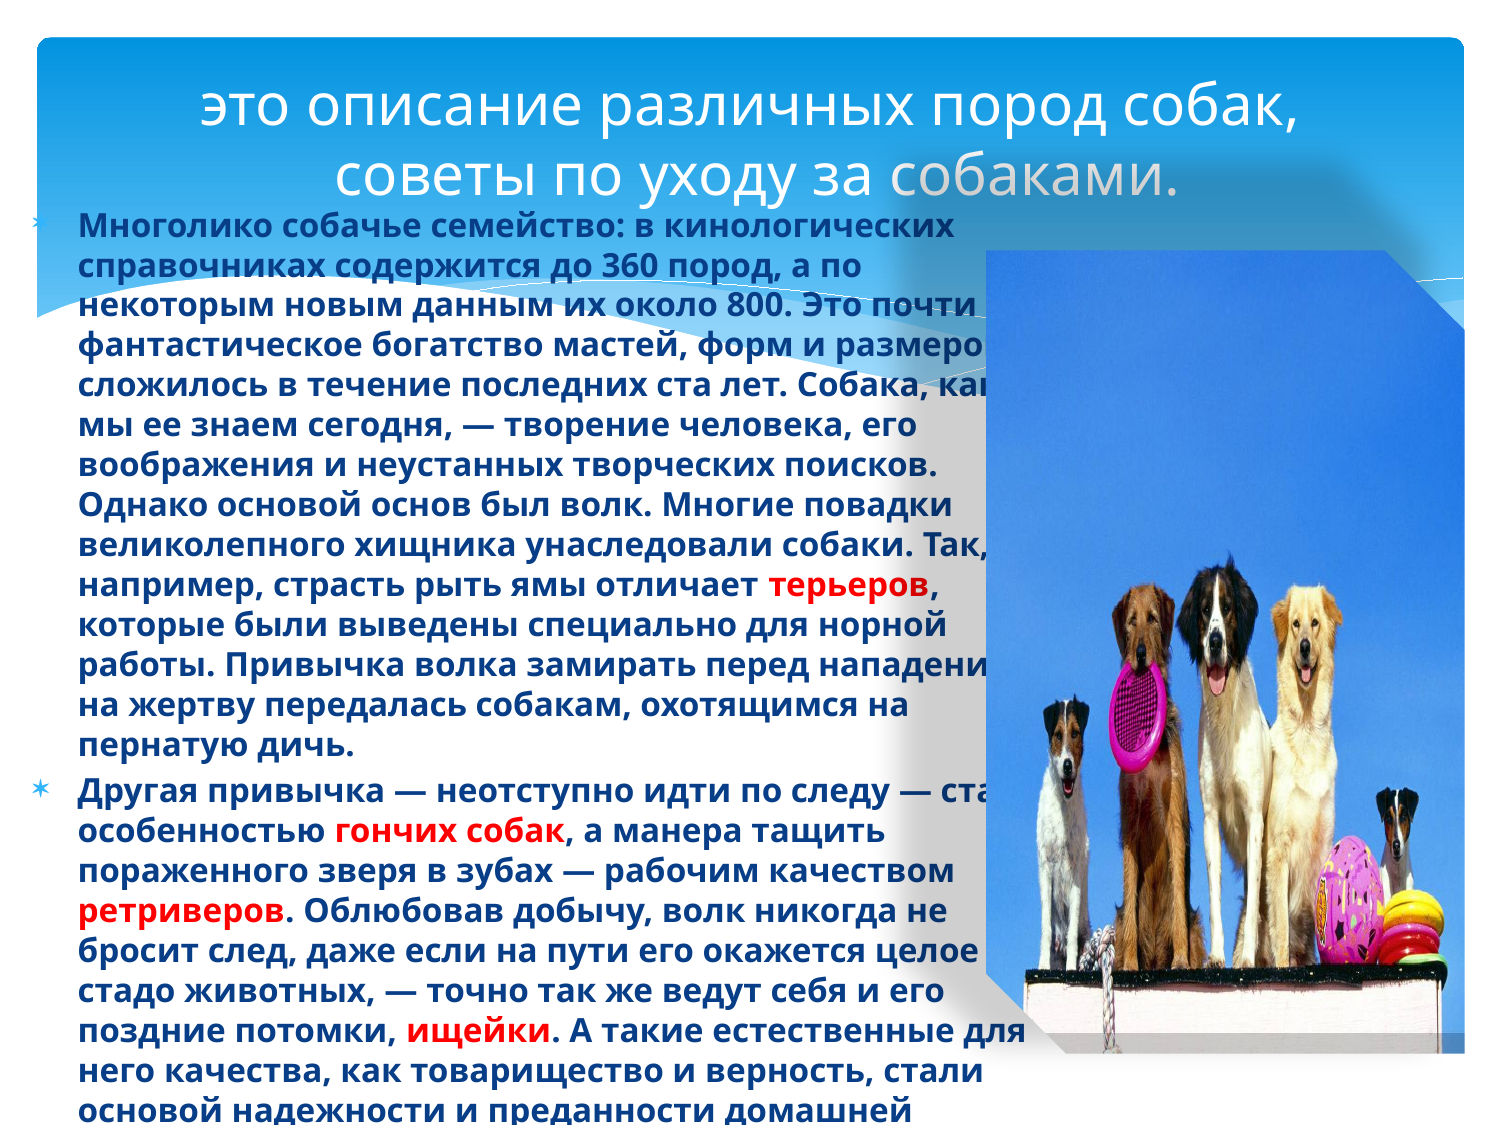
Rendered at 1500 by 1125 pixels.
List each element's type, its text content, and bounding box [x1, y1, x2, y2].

list Многолико собачье семейство: в кинологических справочниках содержится до 360 пород, а по некоторым новым данным их около 800. Это почти фантастическое богатство мастей, форм и размеров сложилось в течение последних ста лет. Собака, какой мы ее знаем сегодня, — творение человека, его воображения и неустанных творческих поисков. Однако основой основ был волк. Многие повадки великолепного хищника унаследовали собаки. Так, например, страсть рыть ямы отличает терьеров, которые были выведены специально для норной работы. Привычка волка замирать перед нападением на жертву передалась собакам, охотящимся на пернатую дичь. Другая привычка — неотступно идти по следу — стала особенностью гончих собак, а манера тащить пораженного зверя в зубах — рабочим качеством ретриверов. Облюбовав добычу, волк никогда не бросит след, даже если на пути его окажется целое стадо животных, — точно так же ведут себя и его поздние потомки, ищейки. А такие естественные для него качества, как товарищество и верность, стали основой надежности и преданности домашней собаки. Что касается чрезвычайно высокой приспособляемости волка, то ей мы обязаны многообразием собачьих пород, благополучно существующих в самых разных условиях. [17, 196, 1069, 1094]
picture [985, 250, 1465, 1054]
title это описание различных пород собак, советы по уходу за собаками. [75, 42, 1425, 232]
